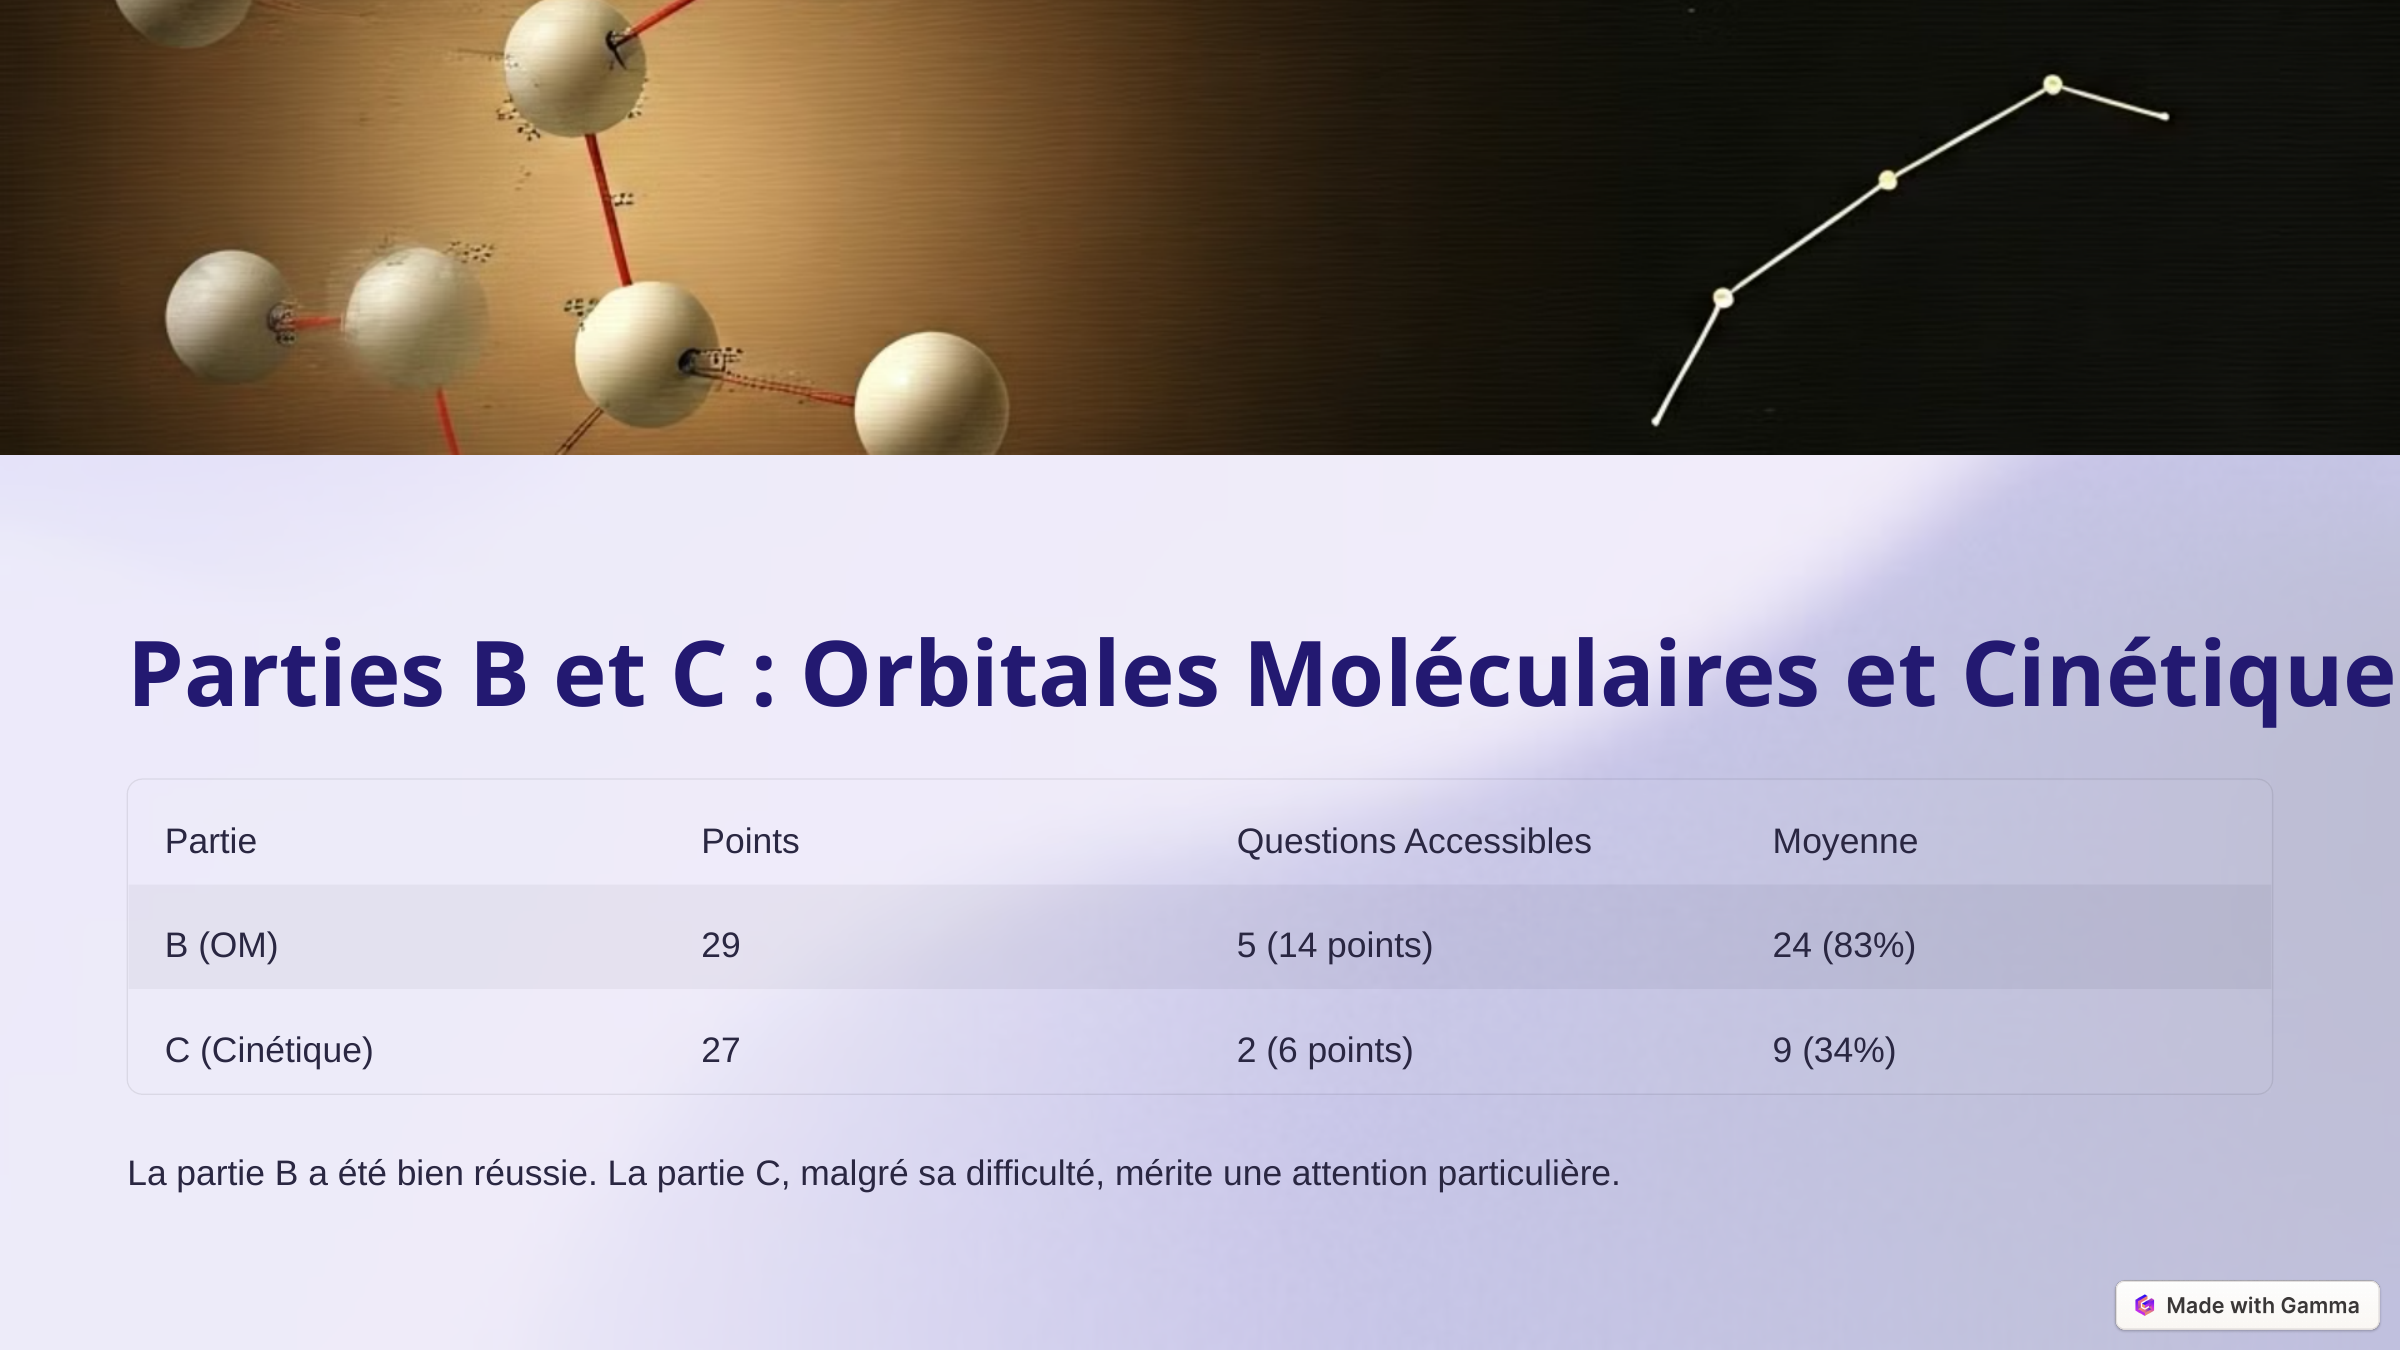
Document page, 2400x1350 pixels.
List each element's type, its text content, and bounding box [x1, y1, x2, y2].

text_box C (Cinétique) [164, 1011, 628, 1071]
text_box Questions Accessibles [1236, 803, 1699, 862]
text_box Parties B et C : Orbitales Moléculaires et Cinétique [127, 610, 2240, 725]
text_box Partie [164, 803, 628, 862]
text_box Points [701, 803, 1163, 862]
text_box 24 (83%) [1772, 907, 2236, 966]
text_box [128, 780, 2272, 884]
text_box [128, 988, 2272, 1093]
text_box 27 [701, 1011, 1163, 1071]
text_box 29 [701, 907, 1163, 966]
text_box 2 (6 points) [1236, 1011, 1699, 1071]
text_box 9 (34%) [1772, 1011, 2236, 1071]
text_box [128, 884, 2272, 988]
text_box 5 (14 points) [1236, 907, 1699, 966]
picture [2106, 1271, 2389, 1339]
text_box Moyenne [1772, 803, 2236, 862]
text_box La partie B a été bien réussie. La partie C, malgré sa difficulté, mérite une attention particulière. [127, 1135, 2273, 1194]
text_box B (OM) [164, 907, 628, 966]
picture [0, 0, 2400, 455]
